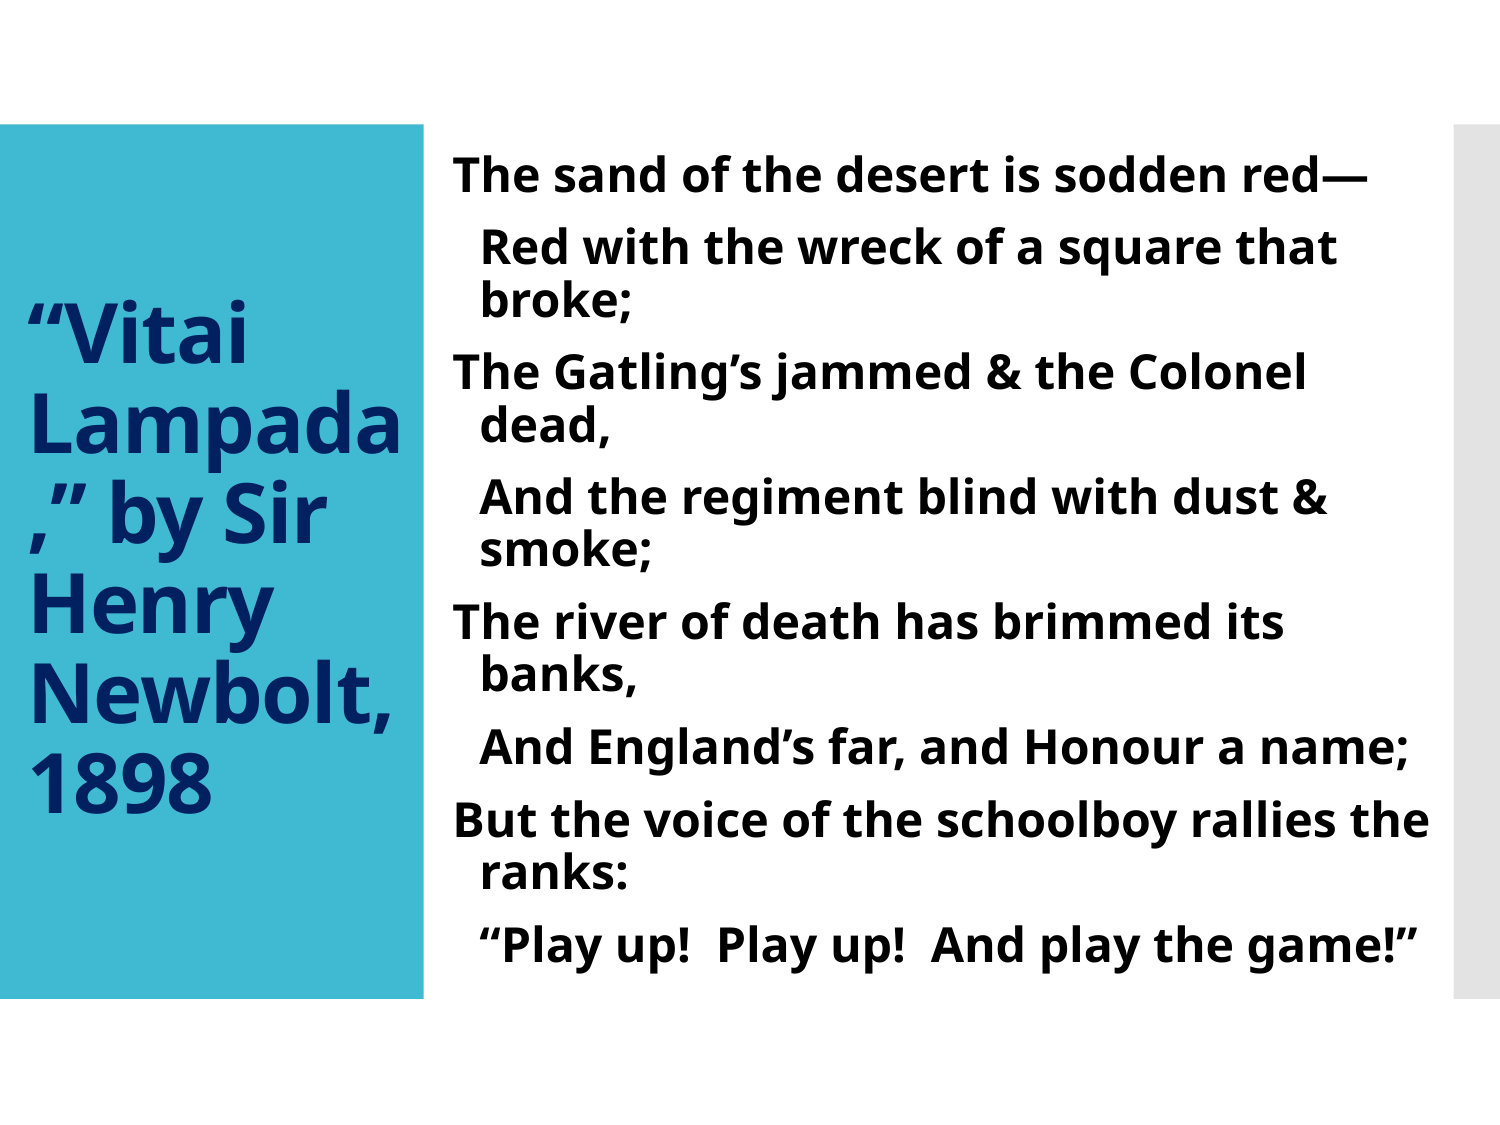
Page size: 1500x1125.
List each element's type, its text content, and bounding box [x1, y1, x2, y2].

title “Vitai Lampada,” by Sir Henry Newbolt, 1898 [12, 184, 425, 940]
list The sand of the desert is sodden red— Red with the wreck of a square that broke; The Gatling’s jammed & the Colonel dead, And the regiment blind with dust & smoke; The river of death has brimmed its banks, And England’s far, and Honour a name; But the voice of the schoolboy rallies the ranks: “Play up! Play up! And play the game!” [437, 141, 1450, 982]
